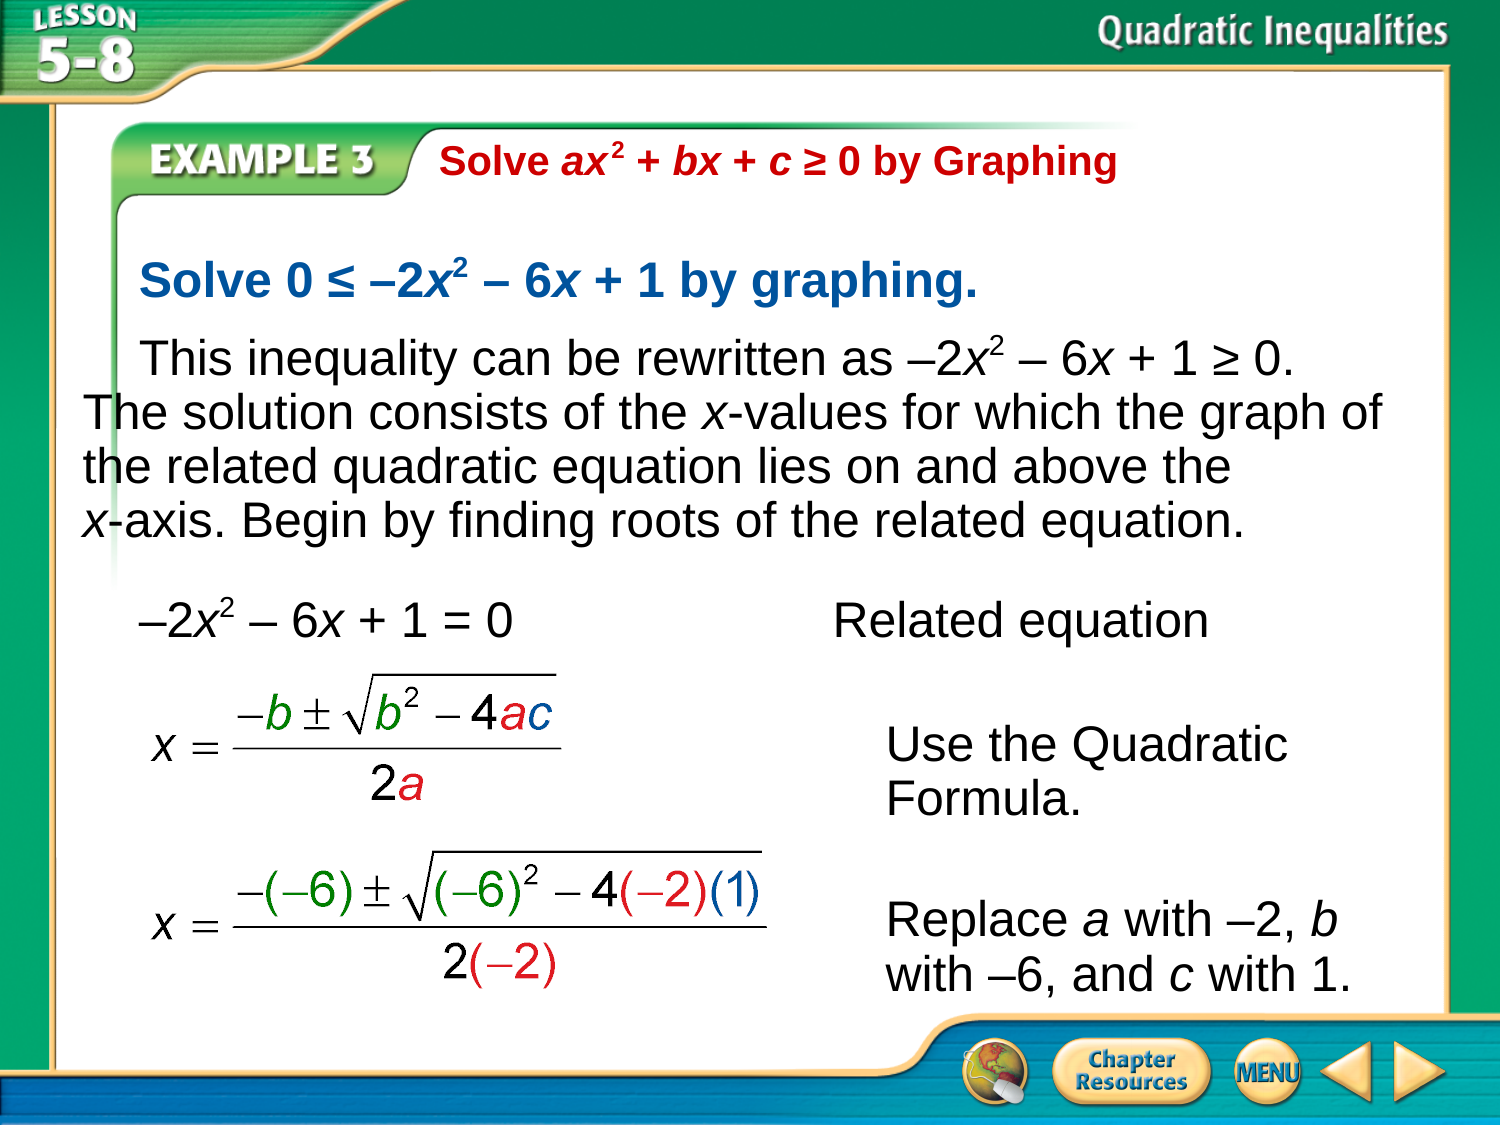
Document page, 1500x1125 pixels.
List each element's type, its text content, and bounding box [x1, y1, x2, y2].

text_box Replace a with –2, b with –6, and c with 1. [878, 886, 1438, 1010]
text_box –2x2 – 6x + 1 = 0 Related equation [75, 587, 1450, 657]
text_box This inequality can be rewritten as –2x2 – 6x + 1 ≥ 0. The solution consists of the x-values for which the graph of the related quadratic equation lies on and above the x-axis. Begin by finding roots of the related equation. [75, 324, 1429, 556]
text_box Solve 0 ≤ –2x2 – 6x + 1 by graphing. [131, 246, 1396, 316]
text_box Use the Quadratic Formula. [878, 710, 1466, 834]
text_box Solve ax 2 + bx + c ≥ 0 by Graphing [431, 126, 1413, 192]
picture [0, 0, 1500, 1125]
